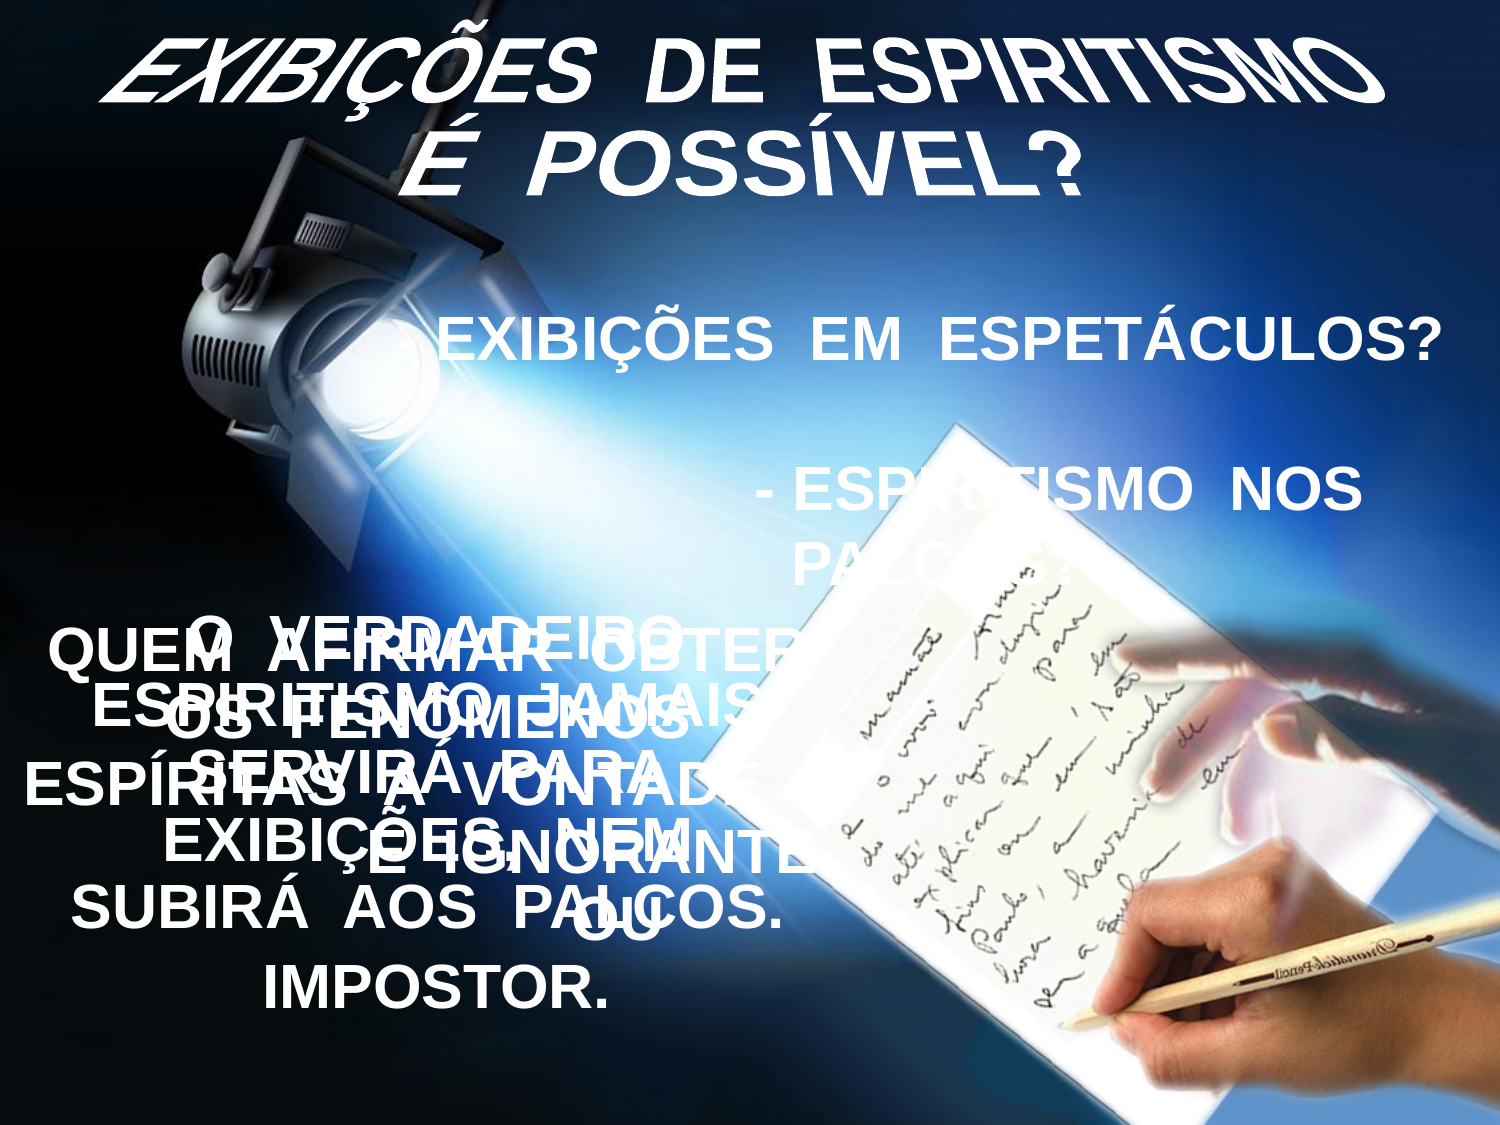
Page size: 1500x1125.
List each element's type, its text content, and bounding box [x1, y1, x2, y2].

picture [0, 0, 1500, 1125]
text_box O VERDADEIRO ESPIRITISMO JAMAIS SERVIRÁ PARA EXIBIÇÕES, NEM SUBIRÁ AOS PALCOS. [0, 597, 874, 950]
text_box QUEM AFIRMAR OBTER OS FENÔMENOS ESPÍRITAS À VONTADE É IGNORANTE OU IMPOSTOR. [4, 950, 870, 1030]
text_box - EXIBIÇÕES EM ESPETÁCULOS? - ESPIRITISMO NOS PALCOS? [380, 290, 1497, 606]
